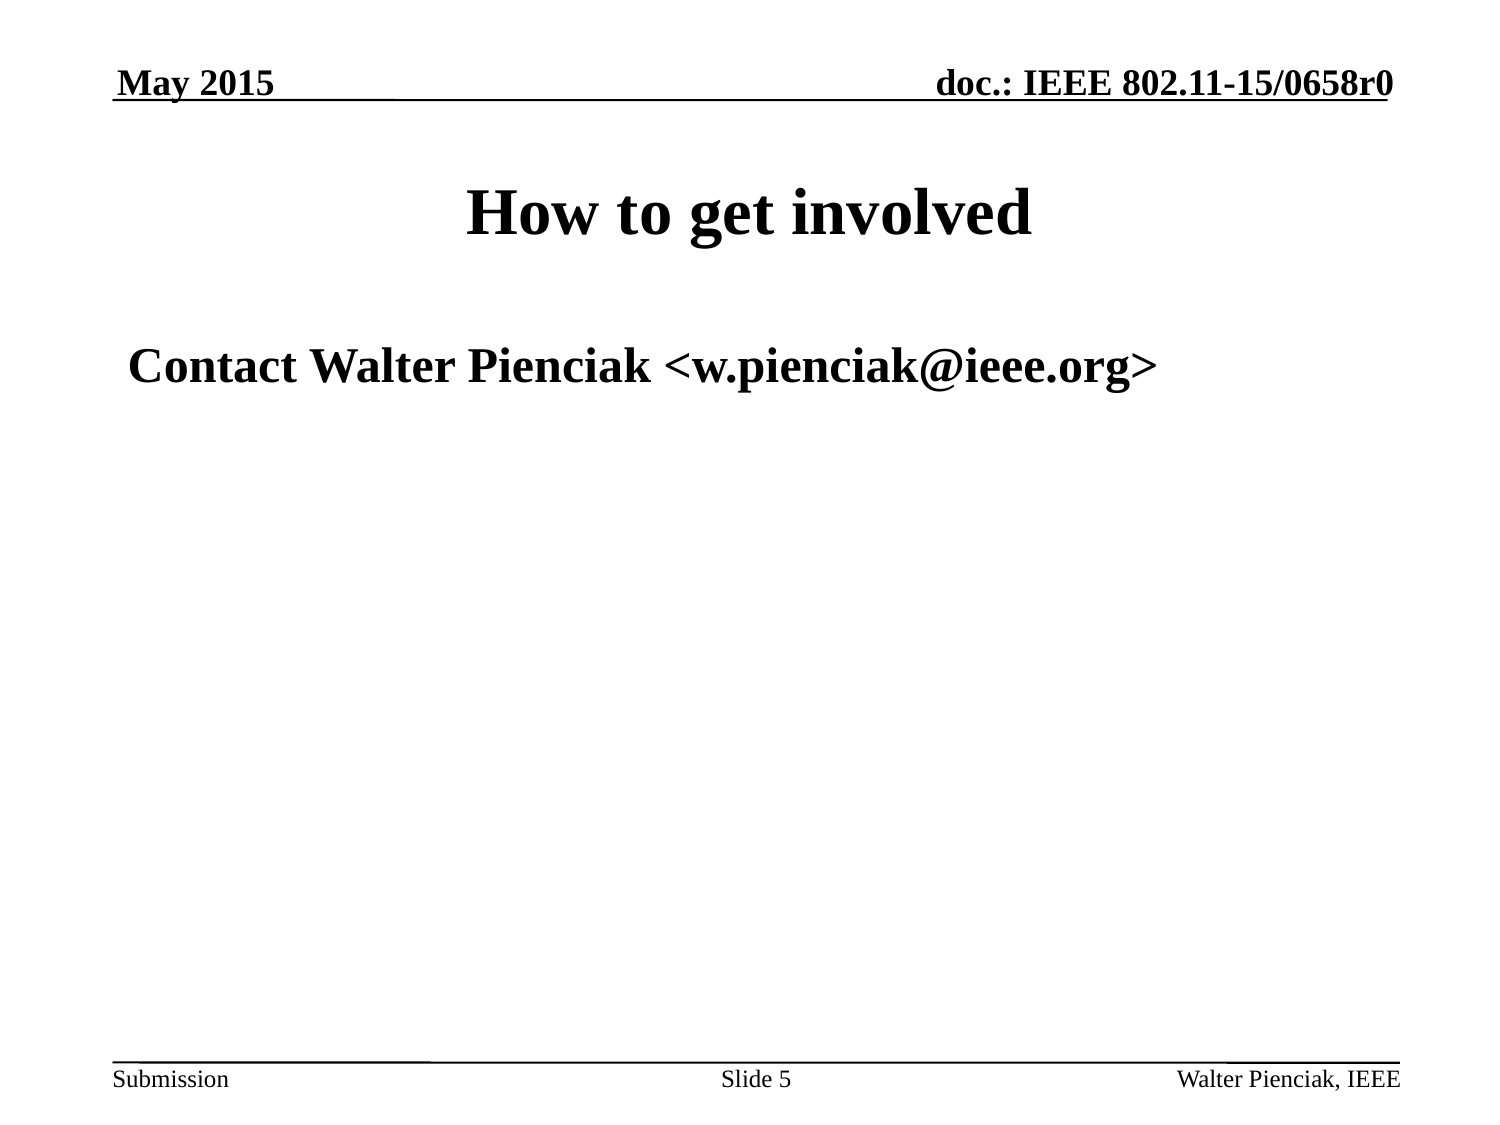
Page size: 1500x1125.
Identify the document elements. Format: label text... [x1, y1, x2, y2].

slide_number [116, 58, 507, 104]
title How to get involved [112, 111, 1388, 303]
slide_number Slide 5 [712, 1061, 800, 1123]
footer Walter Pienciak, IEEE [1007, 1061, 1402, 1093]
list Contact Walter Pienciak <w.pienciak@ieee.org> [112, 324, 1388, 1016]
